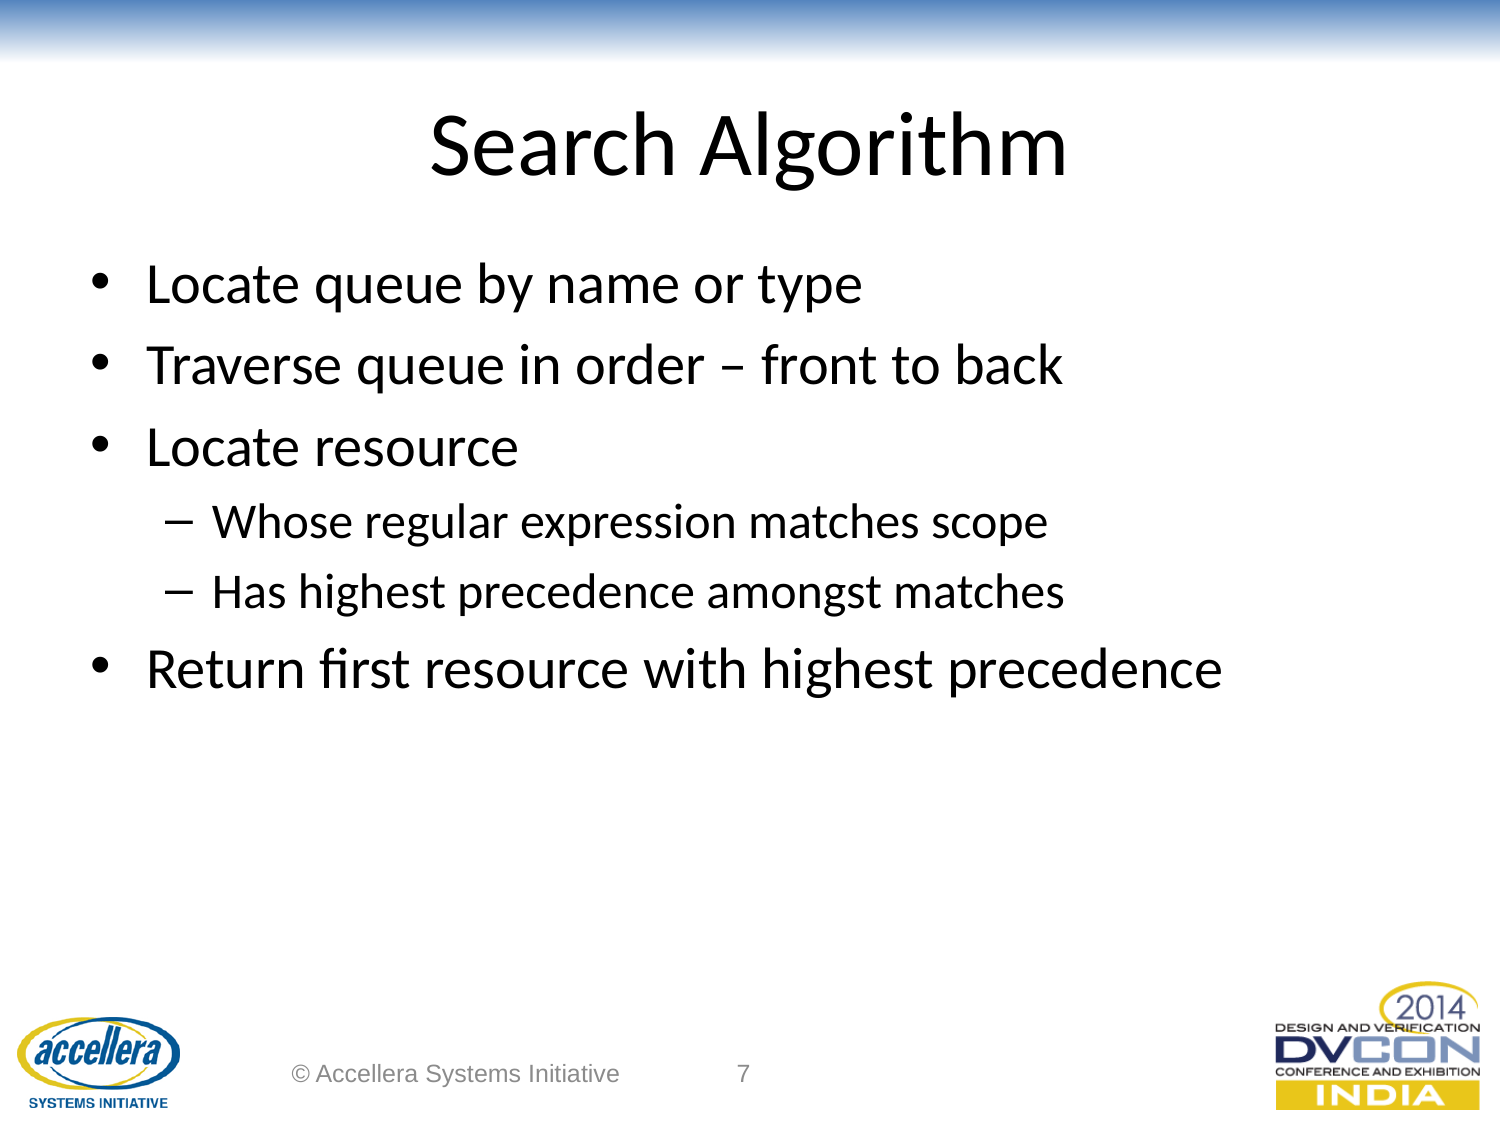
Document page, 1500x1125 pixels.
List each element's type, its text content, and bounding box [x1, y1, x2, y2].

footer © Accellera Systems Initiative [275, 1042, 600, 1103]
picture [17, 1017, 180, 1108]
slide_number 7 [600, 1042, 888, 1103]
picture [1275, 979, 1480, 1110]
list Locate queue by name or type Traverse queue in order – front to back Locate resource Whose regular expression matches scope Has highest precedence amongst matches Return first resource with highest precedence [75, 237, 1425, 975]
title Search Algorithm [75, 45, 1425, 233]
